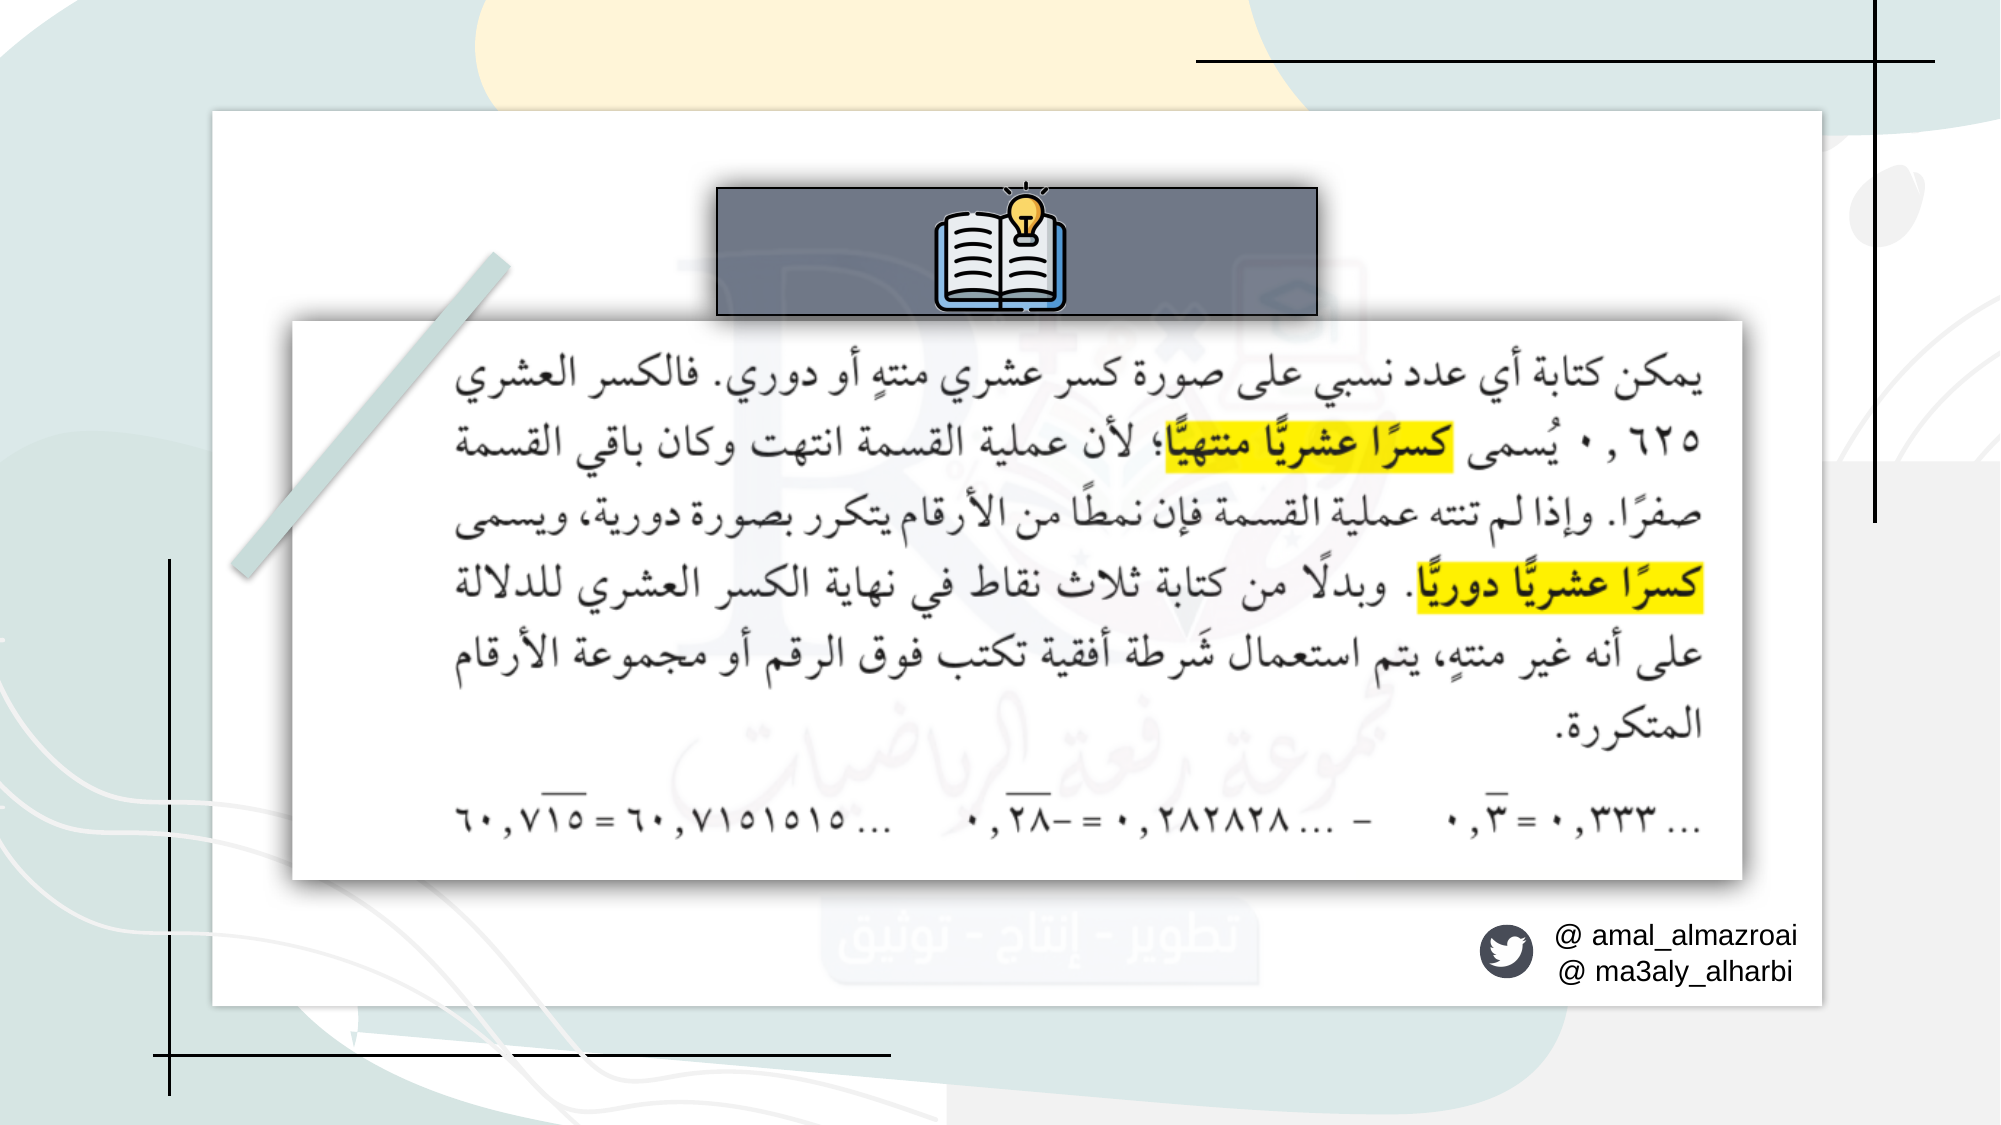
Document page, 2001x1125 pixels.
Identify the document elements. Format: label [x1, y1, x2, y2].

picture [103, 103, 1931, 1080]
text_box [1434, 916, 1799, 1019]
